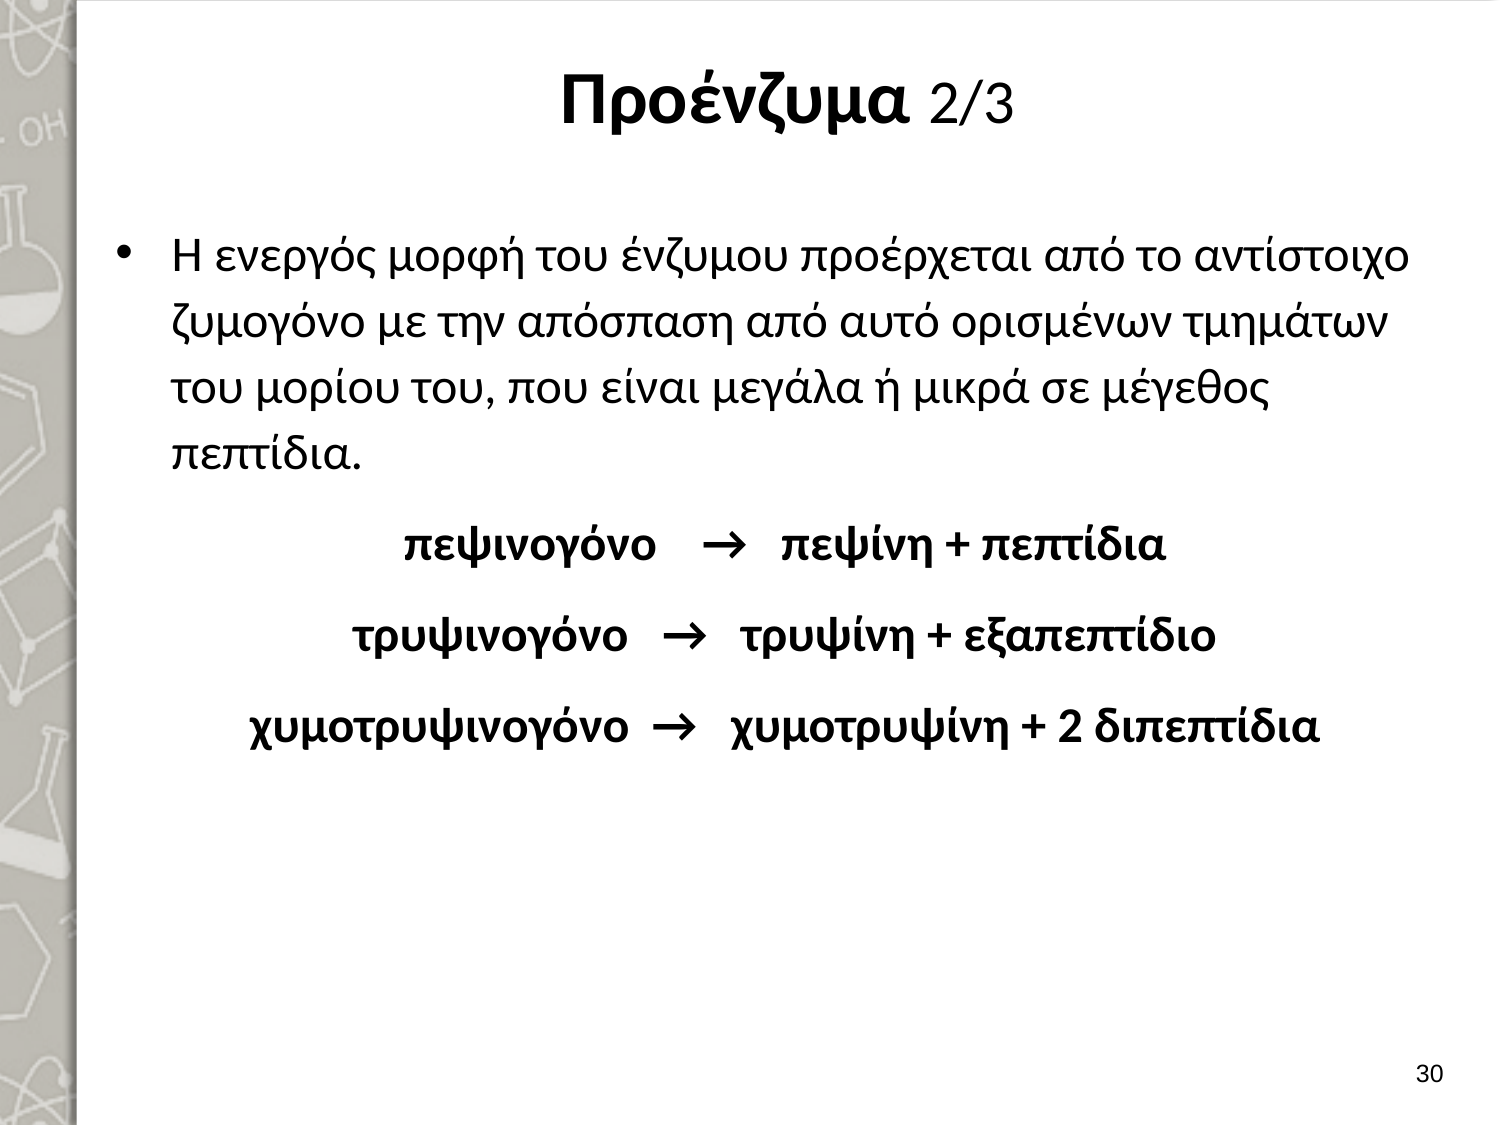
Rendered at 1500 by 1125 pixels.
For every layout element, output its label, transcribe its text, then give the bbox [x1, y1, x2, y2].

slide_number 29 [1108, 1042, 1459, 1103]
title Προένζυμα 2/3 [76, 19, 1500, 169]
list Η ενεργός μορφή του ένζυμου προέρχεται από το αντίστοιχο ζυμογόνο με την απόσπαση από αυτό ορισμένων τμημάτων του μορίου του, που είναι μεγάλα ή μικρά σε μέγεθος πεπτίδια. πεψινογόνο → πεψίνη + πεπτίδια τρυψινογόνο → τρυψίνη + εξαπεπτίδιο χυμοτρυψινογόνο → χυμοτρυψίνη + 2 διπεπτίδια [100, 208, 1471, 1024]
